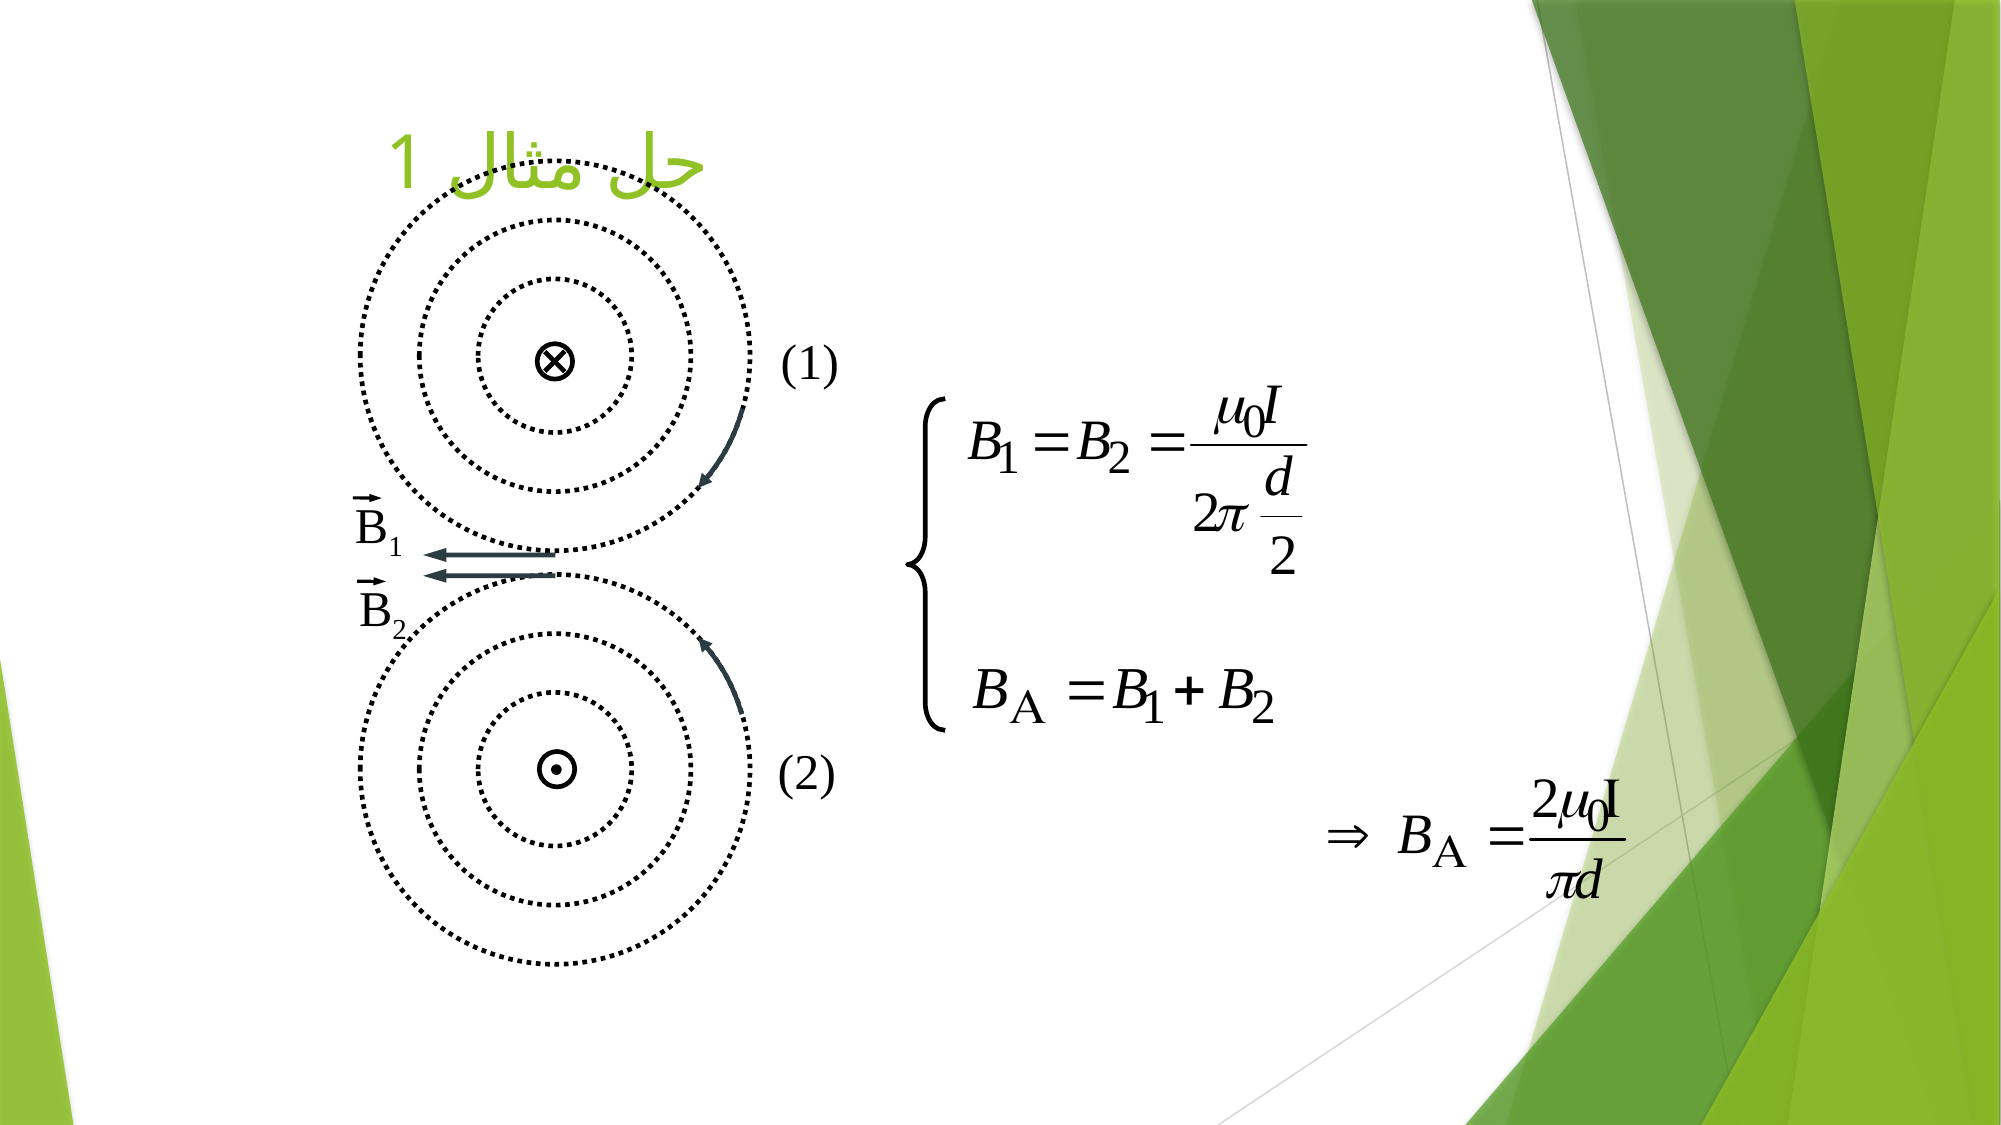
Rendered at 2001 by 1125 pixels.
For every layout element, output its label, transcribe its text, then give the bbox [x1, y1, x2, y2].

title حل مثال 1 [370, 106, 1683, 244]
text_box [907, 399, 943, 730]
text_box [338, 160, 856, 965]
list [961, 648, 1284, 739]
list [1318, 762, 1639, 912]
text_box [956, 368, 1320, 589]
